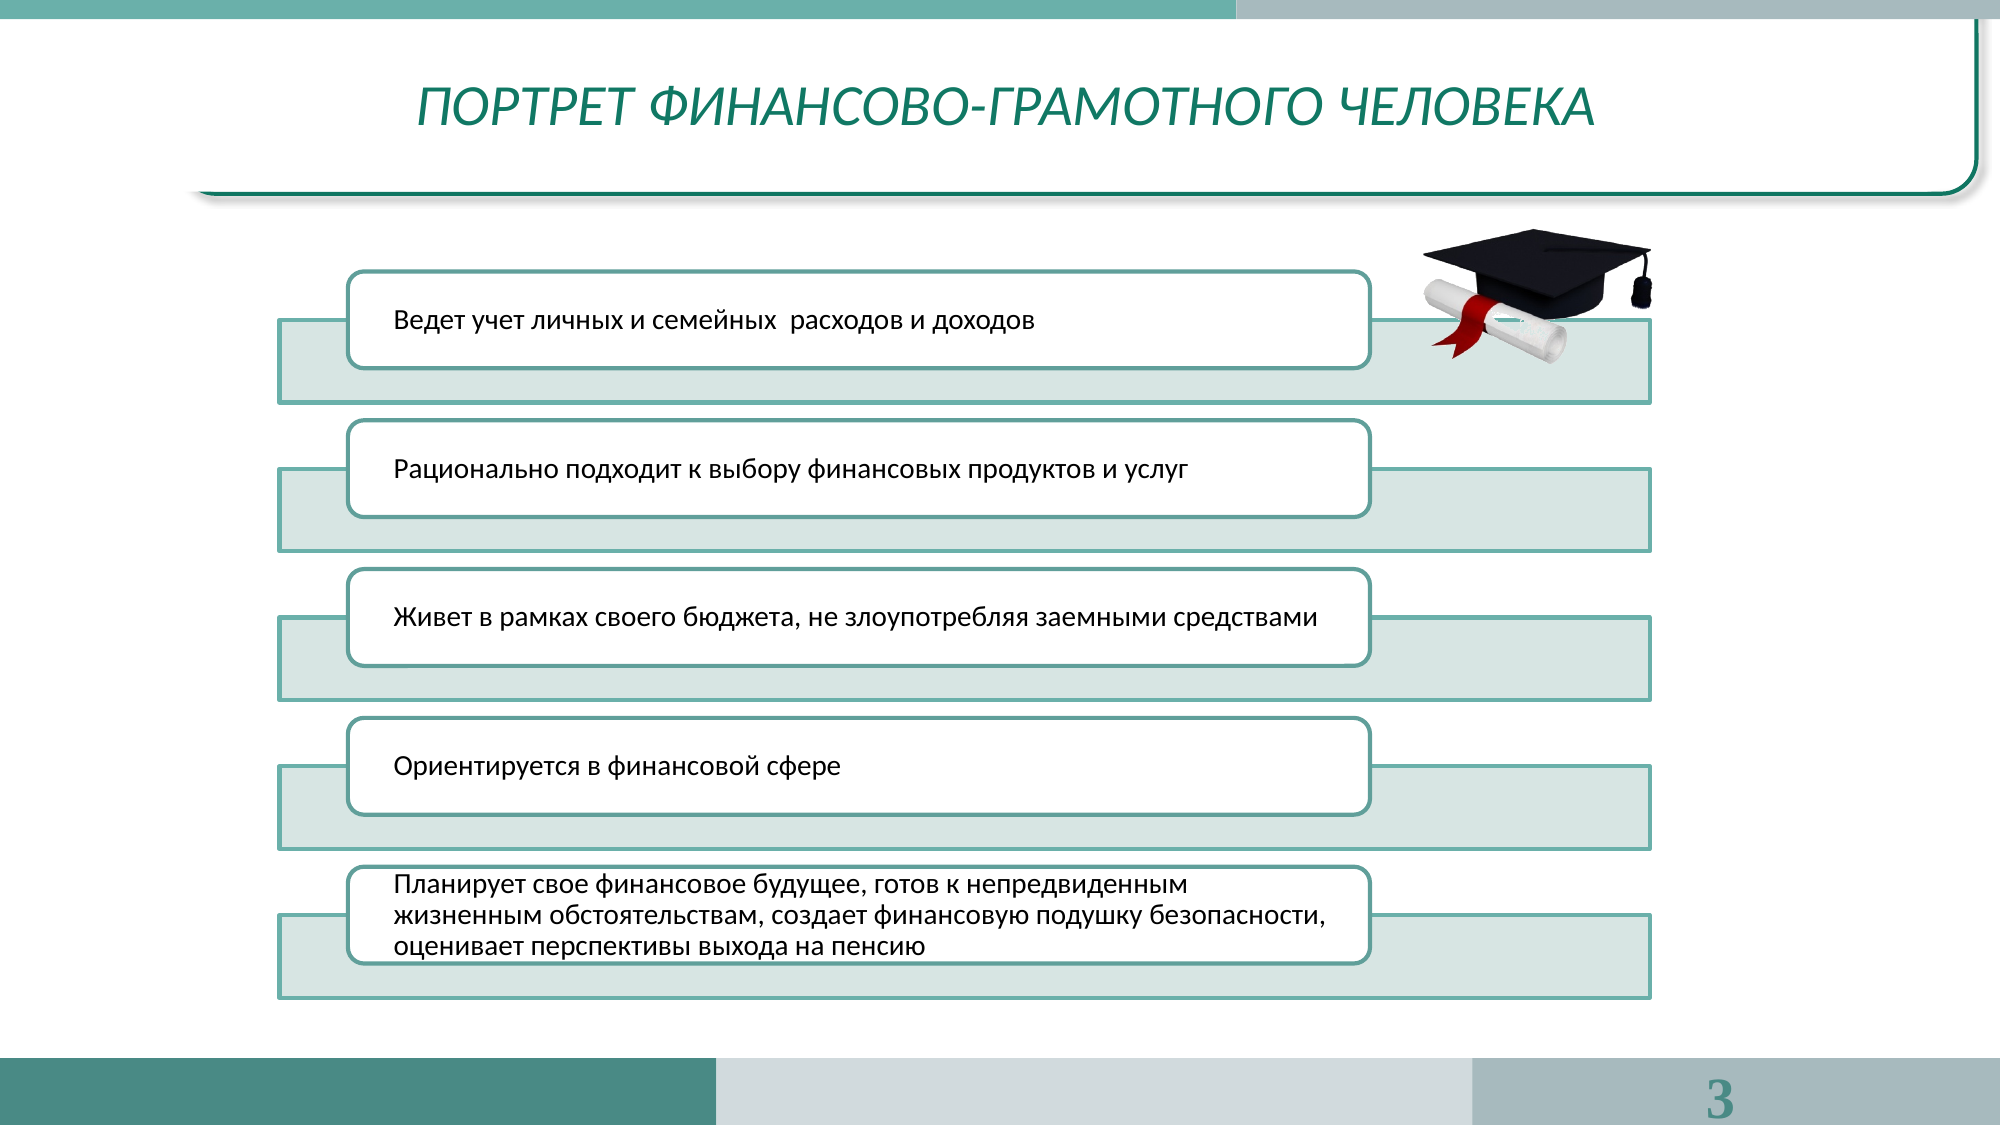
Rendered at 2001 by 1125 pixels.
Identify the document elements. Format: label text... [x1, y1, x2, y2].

picture [1377, 172, 1701, 375]
text_box ПОРТРЕТ ФИНАНСОВО-ГРАМОТНОГО ЧЕЛОВЕКА [291, 54, 1721, 145]
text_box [279, 266, 1650, 1003]
slide_number 3 [1625, 1065, 1750, 1125]
